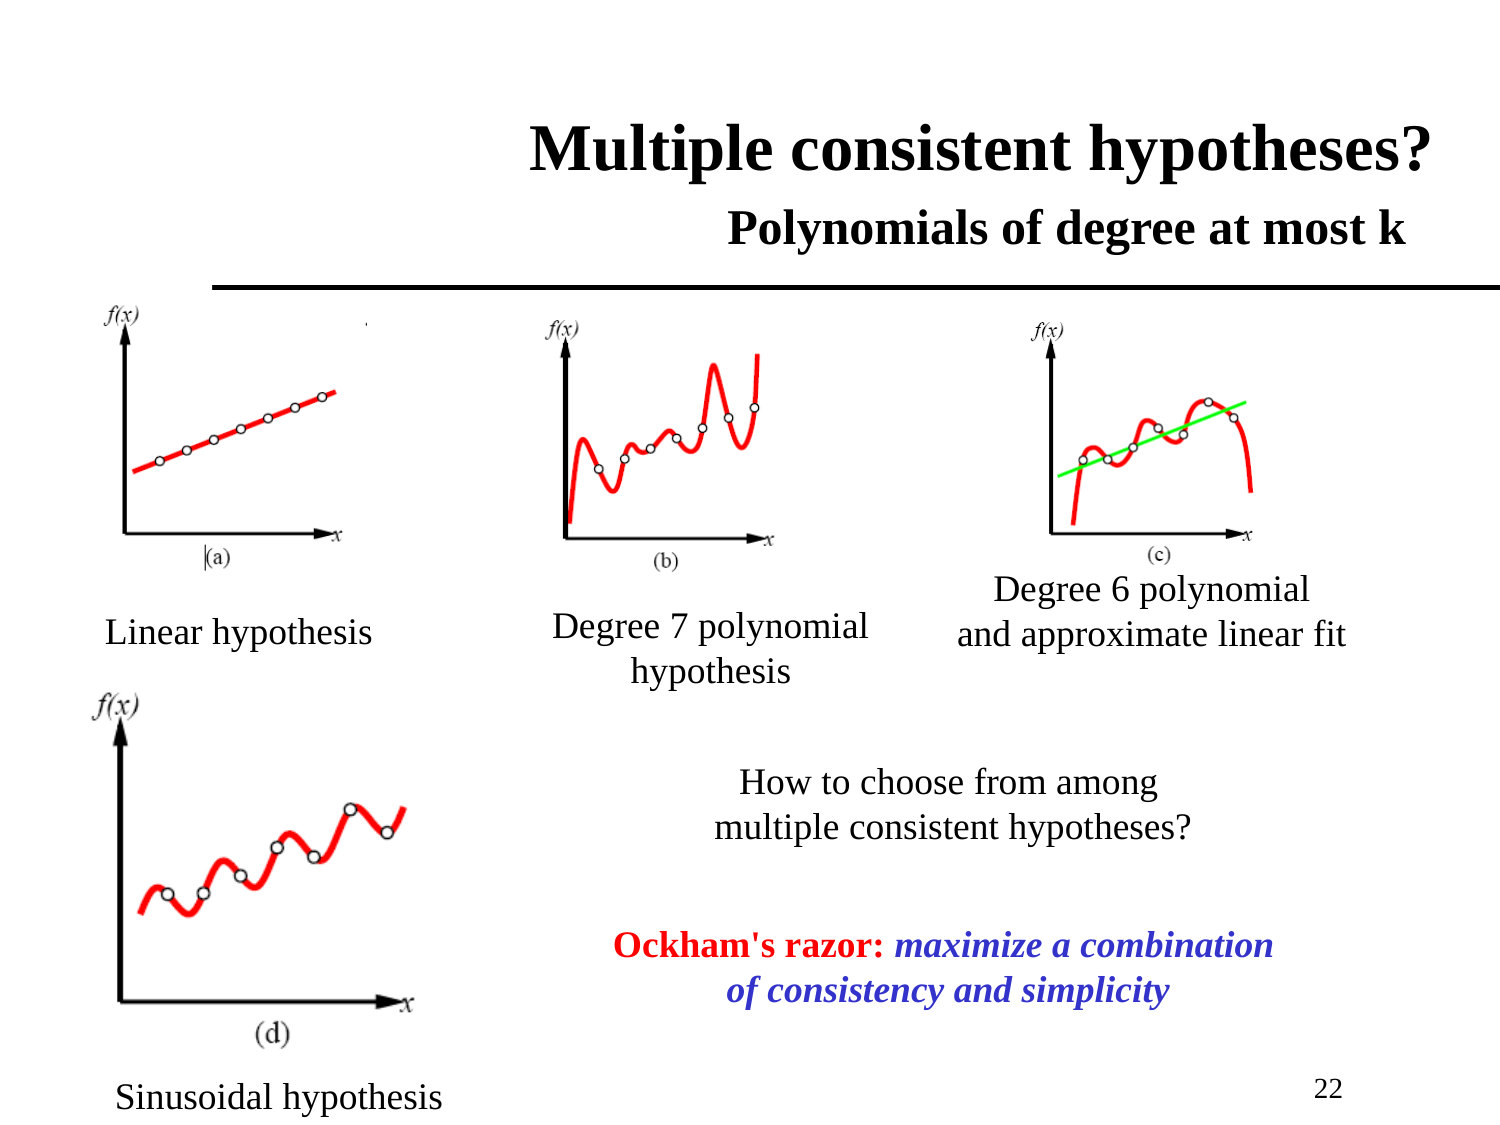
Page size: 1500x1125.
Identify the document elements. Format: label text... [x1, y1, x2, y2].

text_box Degree 6 polynomial and approximate linear fit [942, 556, 1362, 661]
text_box How to choose from among multiple consistent hypotheses? [699, 749, 1208, 855]
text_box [537, 318, 885, 700]
title Multiple consistent hypotheses? [174, 50, 1450, 238]
text_box Polynomials of degree at most k [712, 187, 1434, 263]
picture [1024, 318, 1273, 569]
text_box Ockham's razor: maximize a combination of consistency and simplicity [574, 912, 1313, 1018]
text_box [74, 687, 459, 1125]
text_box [89, 299, 389, 661]
